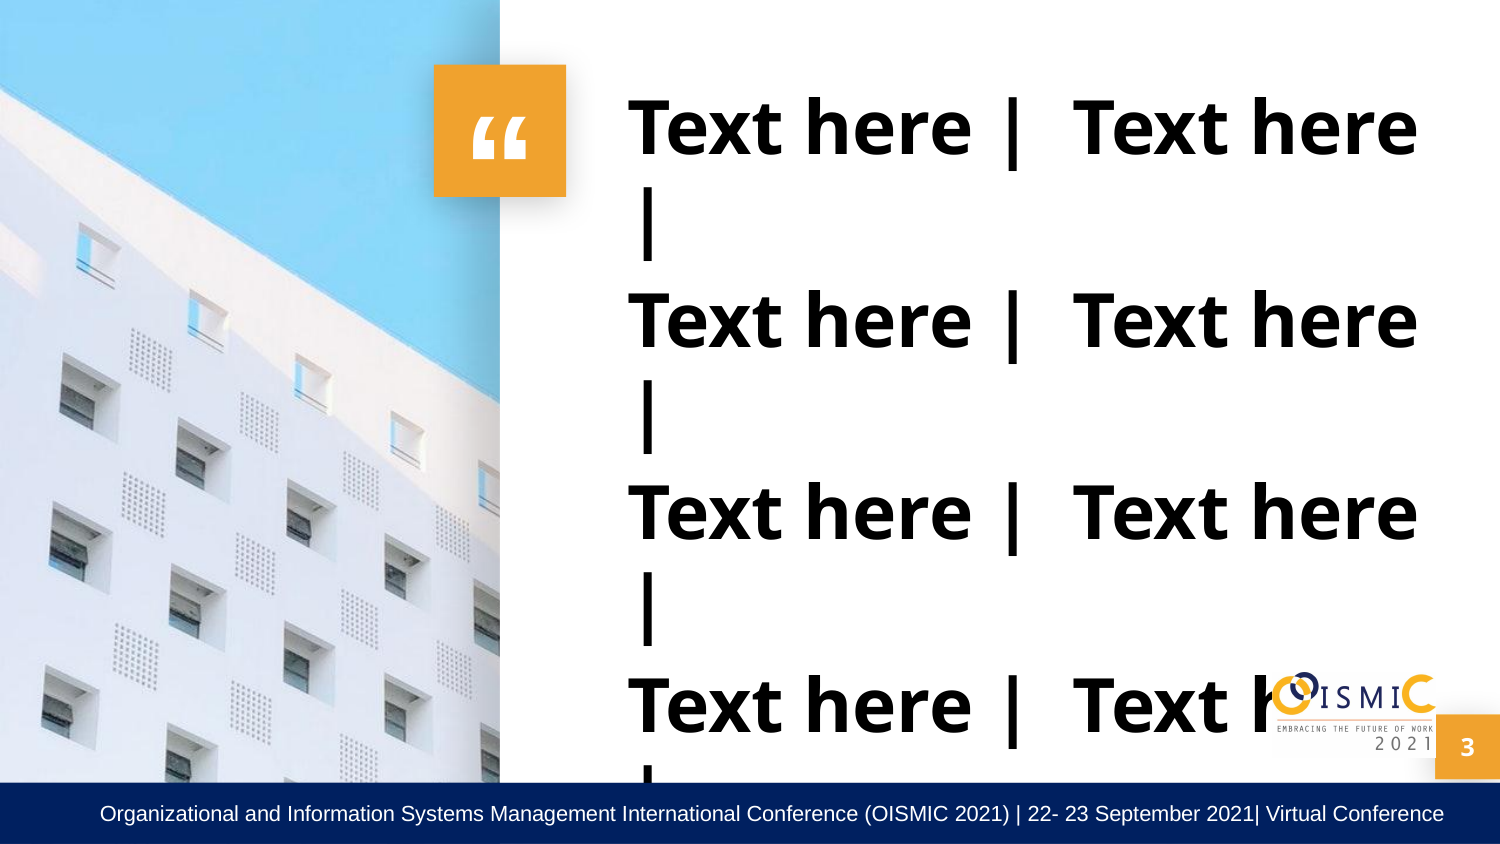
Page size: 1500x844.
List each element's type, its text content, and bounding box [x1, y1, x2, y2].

picture [1272, 672, 1436, 759]
text_box Organizational and Information Systems Management International Conference (OISMIC 2021) | 22- 23 September 2021| Virtual Conference [84, 792, 1462, 844]
picture [0, 0, 499, 781]
text_box [0, 781, 1500, 844]
list Text here | Text here | Text here | Text here | Text here | Text here | Text here | Text here | Text here | Text here | [612, 64, 1436, 780]
slide_number 3 [1435, 714, 1500, 780]
